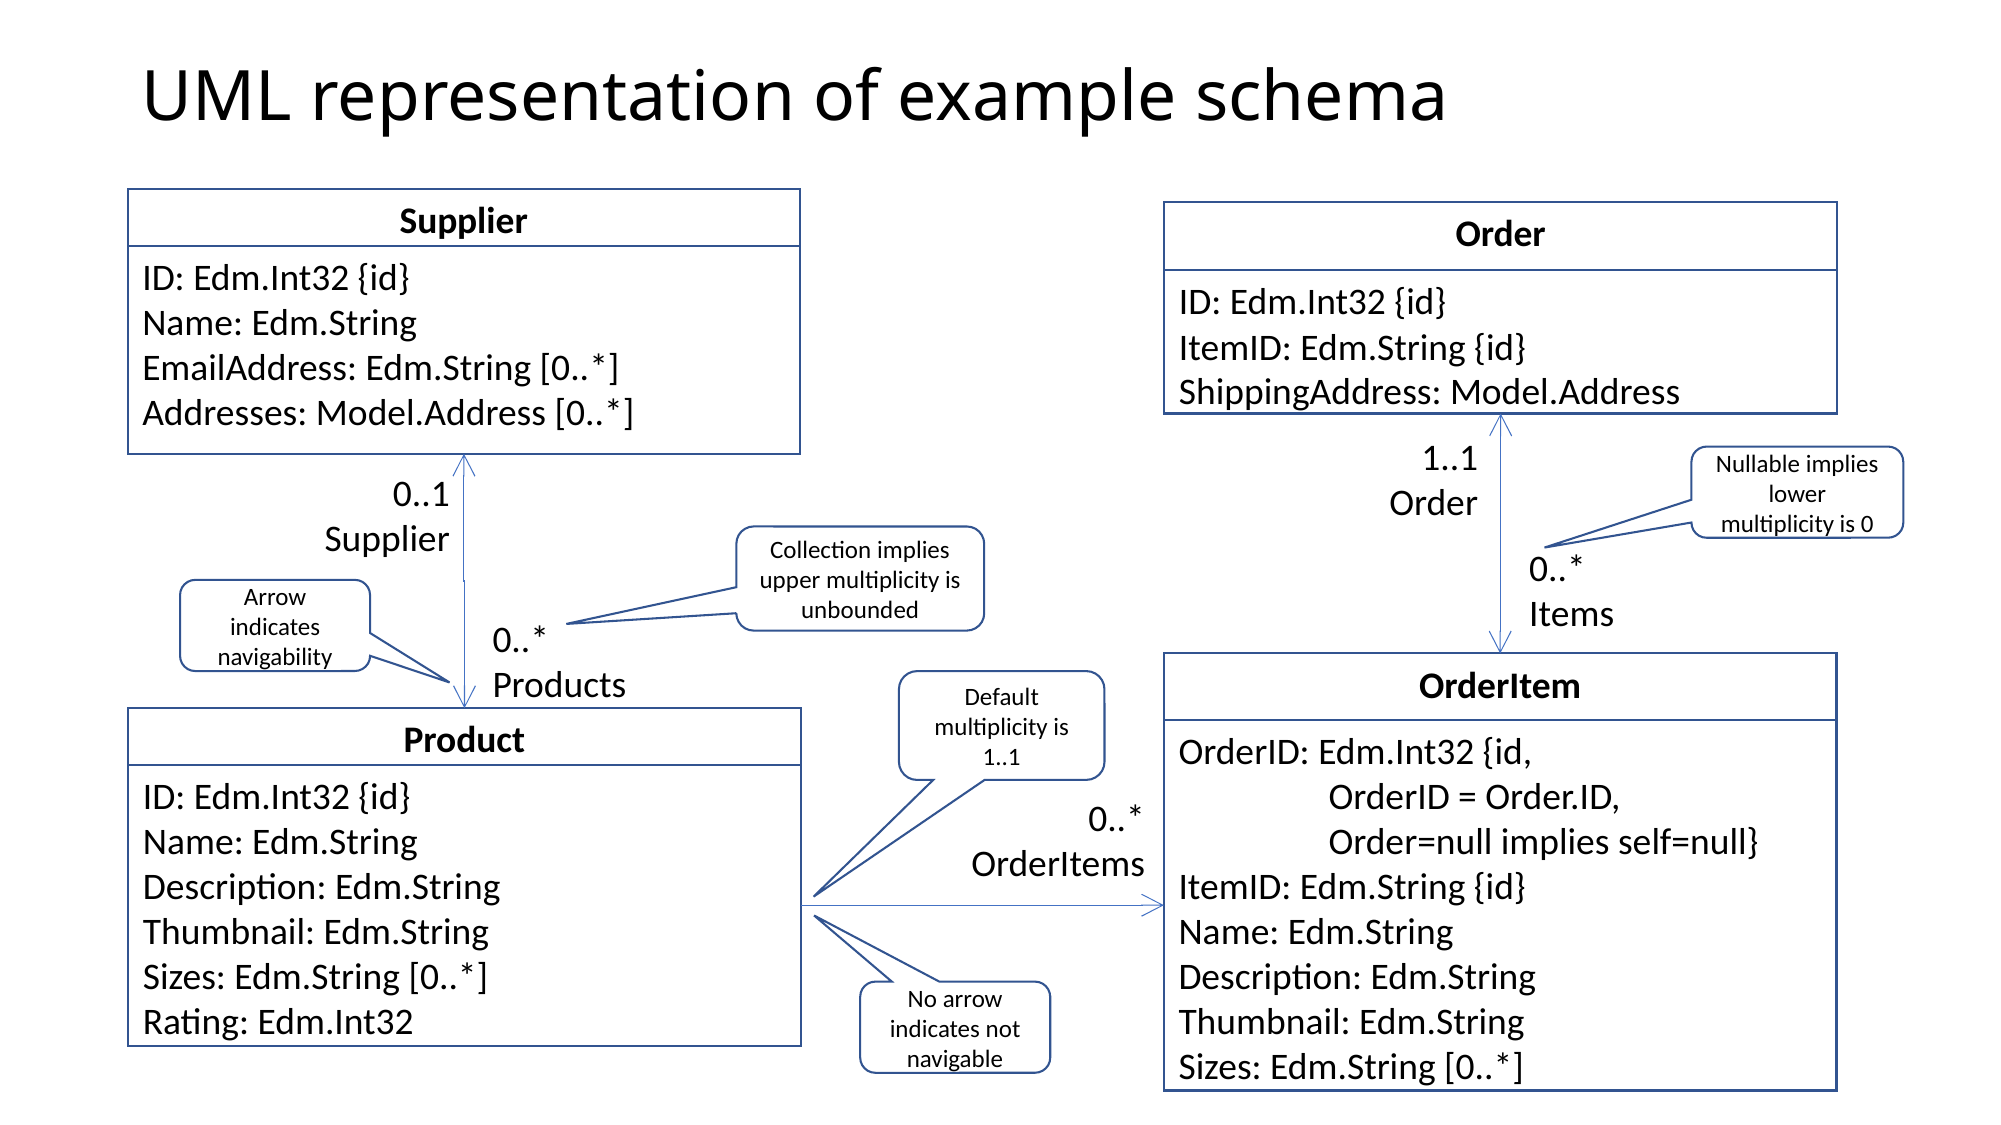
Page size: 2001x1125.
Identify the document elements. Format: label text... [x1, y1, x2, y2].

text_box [1164, 201, 1838, 414]
text_box No arrow indicates not navigable [813, 914, 1052, 1074]
text_box Default multiplicity is 1..1 [812, 670, 1106, 898]
text_box Nullable implies lower multiplicity is 0 [1544, 445, 1905, 549]
text_box 0..* OrderItems [956, 786, 1160, 892]
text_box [128, 708, 801, 1046]
text_box 0..* Products [477, 607, 642, 708]
text_box Arrow indicates navigability [179, 578, 451, 684]
text_box 1..1 Order [1374, 425, 1493, 530]
title UML representation of example schema [126, 52, 1852, 144]
text_box 0..* Items [1514, 536, 1630, 642]
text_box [127, 188, 801, 454]
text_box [1163, 653, 1837, 1091]
text_box Collection implies upper multiplicity is unbounded [566, 525, 986, 632]
text_box 0..1 Supplier [309, 461, 465, 567]
